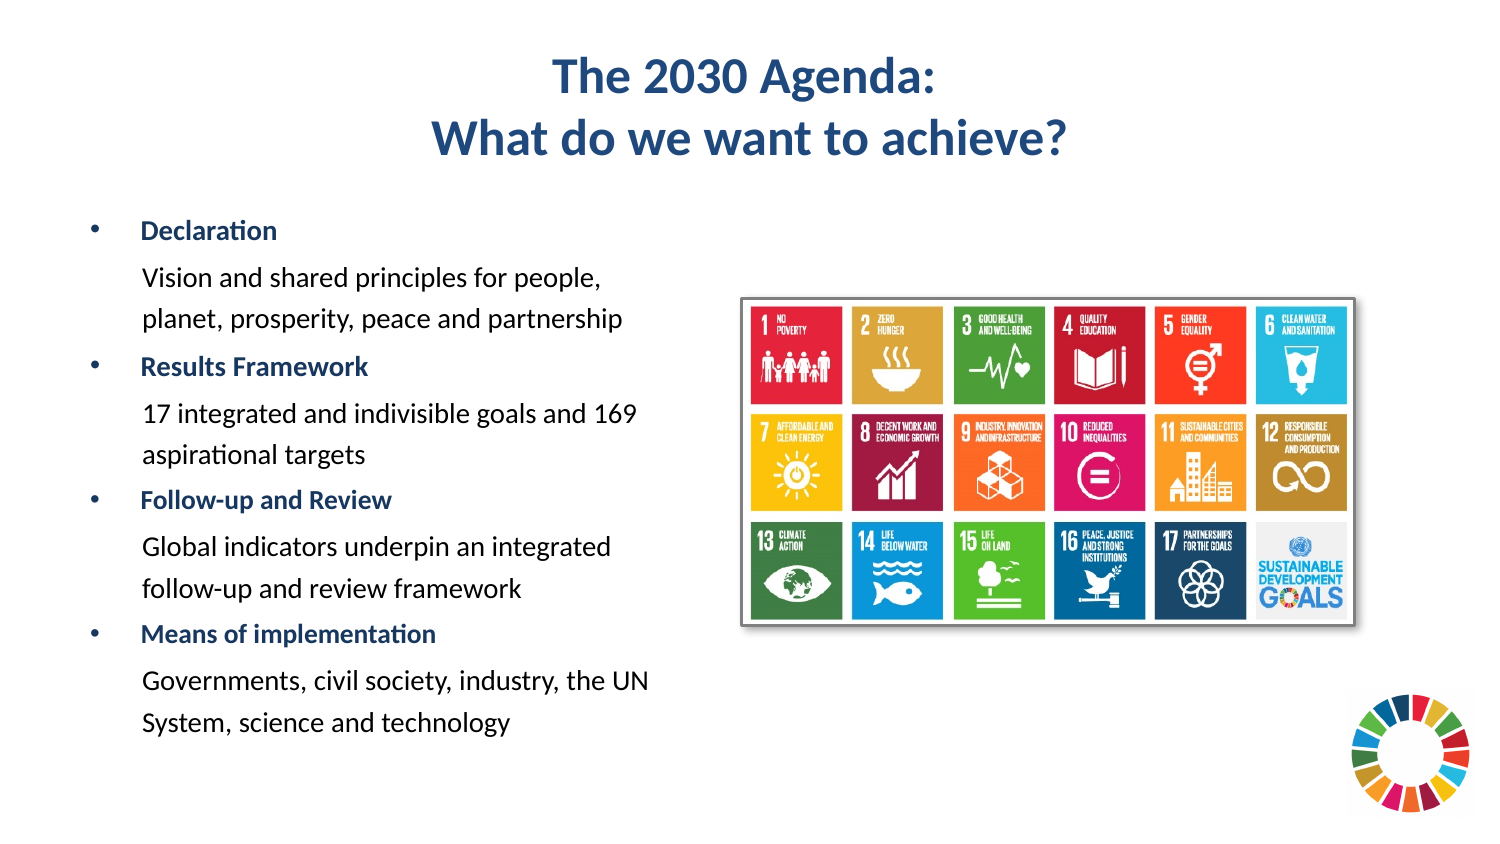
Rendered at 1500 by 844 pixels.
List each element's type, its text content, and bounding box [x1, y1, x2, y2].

picture [742, 299, 1354, 625]
title The 2030 Agenda: What do we want to achieve? [75, 33, 1425, 175]
text_box Declaration Vision and shared principles for people, planet, prosperity, peace and partnership Results Framework 17 integrated and indivisible goals and 169 aspirational targets Follow-up and Review Global indicators underpin an integrated follow-up and review framework Means of implementation Governments, civil society, industry, the UN System, science and technology [74, 196, 698, 754]
picture [1346, 689, 1475, 818]
